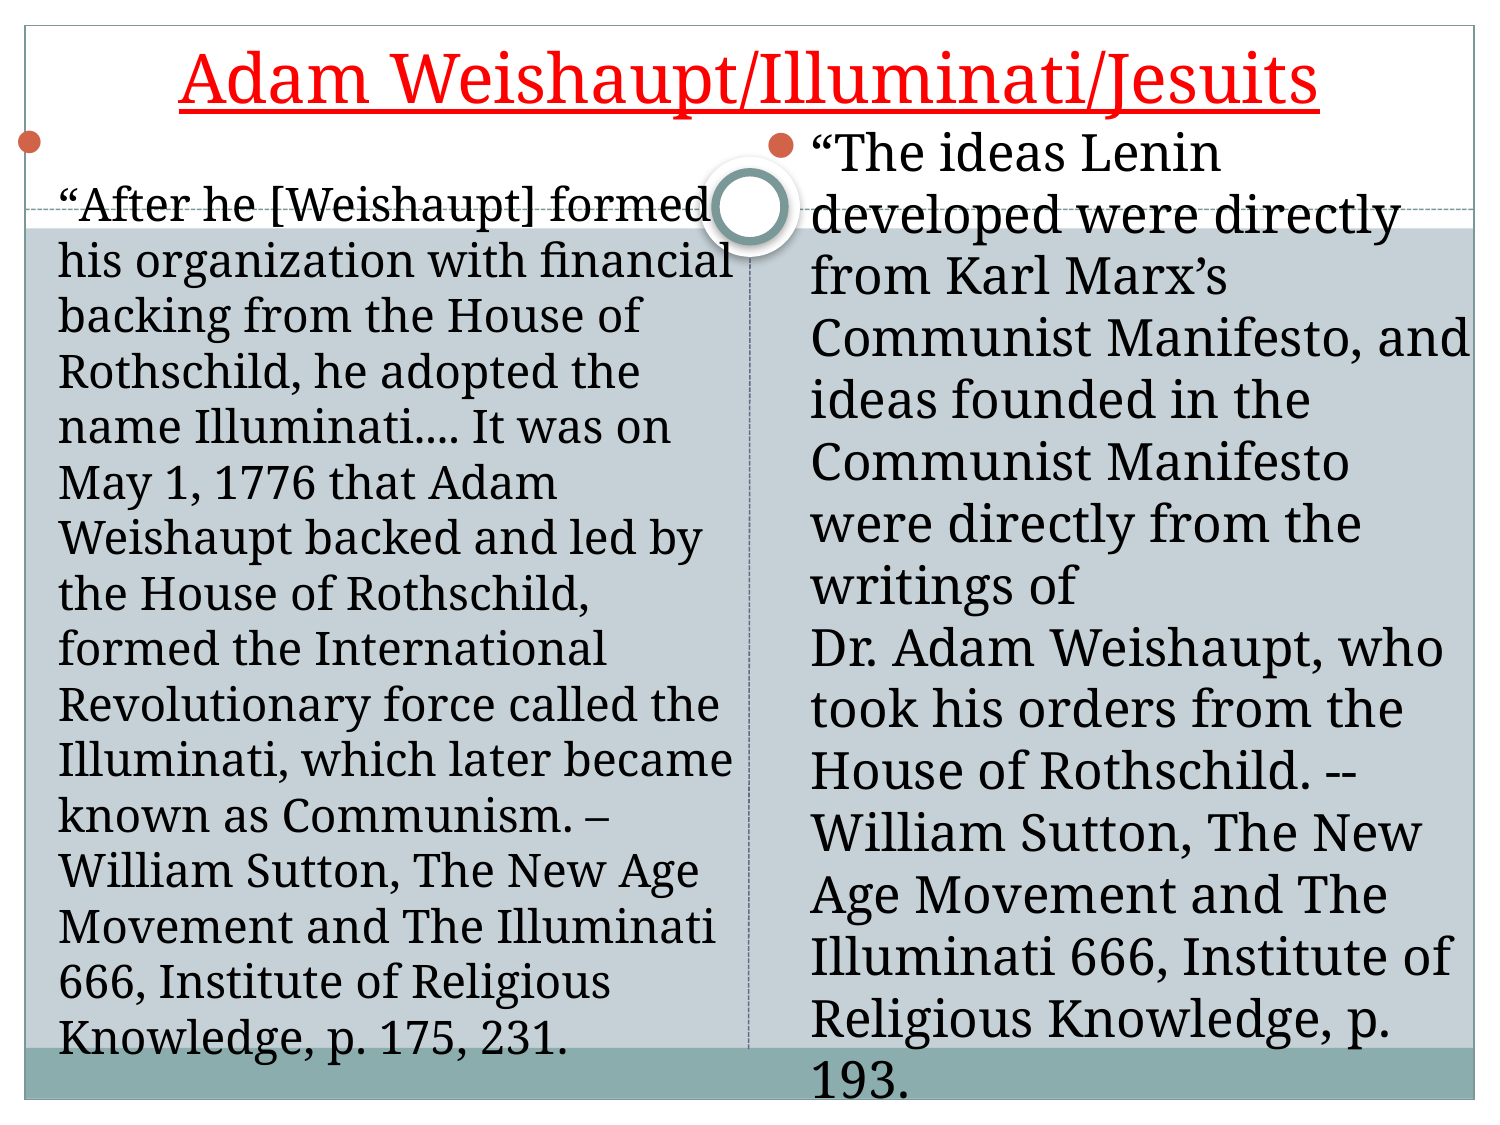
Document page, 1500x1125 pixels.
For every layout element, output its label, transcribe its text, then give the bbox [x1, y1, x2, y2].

list “The ideas Lenin developed were directly from Karl Marx’s Communist Manifesto, and ideas founded in the Communist Manifesto were directly from the writings of Dr. Adam Weishaupt, who took his orders from the House of Rothschild. -- William Sutton, The New Age Movement and The Illuminati 666, Institute of Religious Knowledge, p. 193. [750, 112, 1500, 1125]
list “After he [Weishaupt] formed his organization with financial backing from the House of Rothschild, he adopted the name Illuminati.... It was on May 1, 1776 that Adam Weishaupt backed and led by the House of Rothschild, formed the International Revolutionary force called the Illuminati, which later became known as Communism. – William Sutton, The New Age Movement and The Illuminati 666, Institute of Religious Knowledge, p. 175, 231. [0, 112, 750, 1125]
title Adam Weishaupt/Illuminati/Jesuits [49, 0, 1450, 112]
